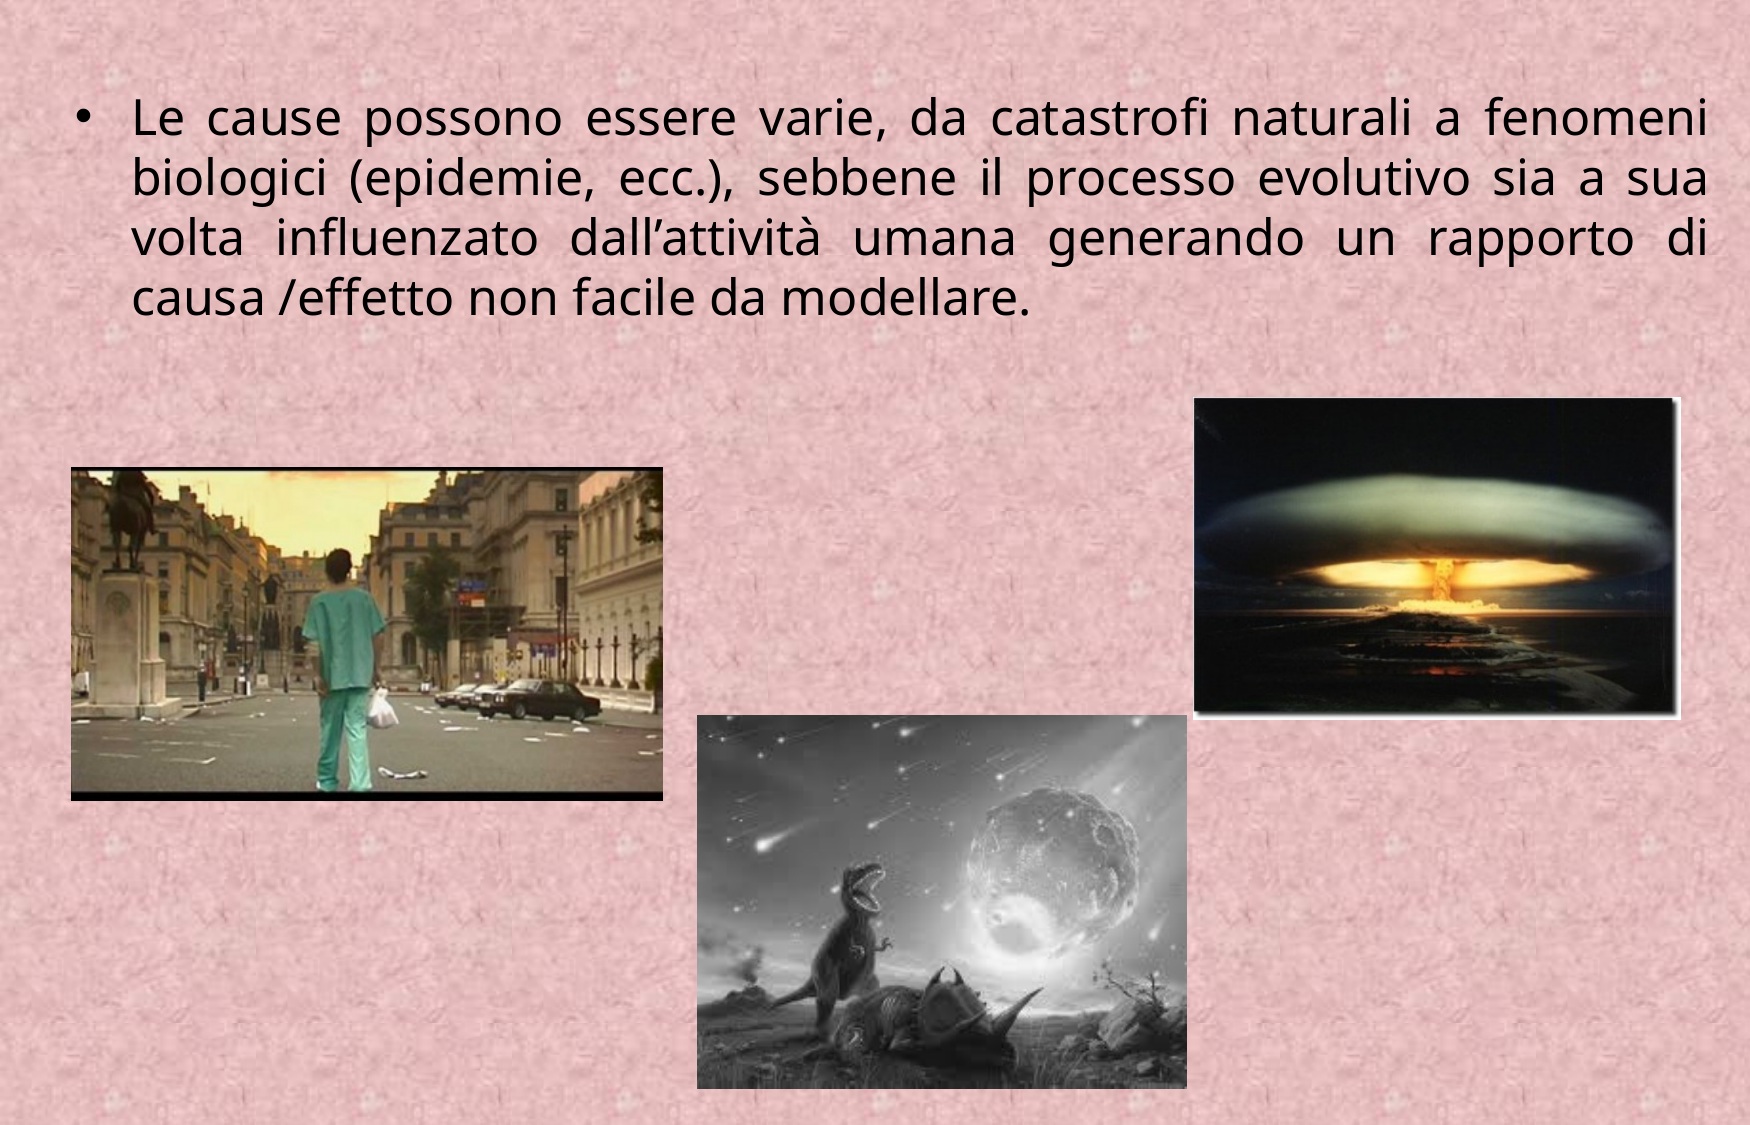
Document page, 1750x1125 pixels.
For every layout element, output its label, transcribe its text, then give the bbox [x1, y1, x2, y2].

picture [0, 0, 1750, 1125]
text_box Le cause possono essere varie, da catastrofi naturali a fenomeni biologici (epidemie, ecc.), sebbene il processo evolutivo sia a sua volta influenzato dall’attività umana generando un rapporto di causa /effetto non facile da modellare. [59, 78, 1726, 333]
